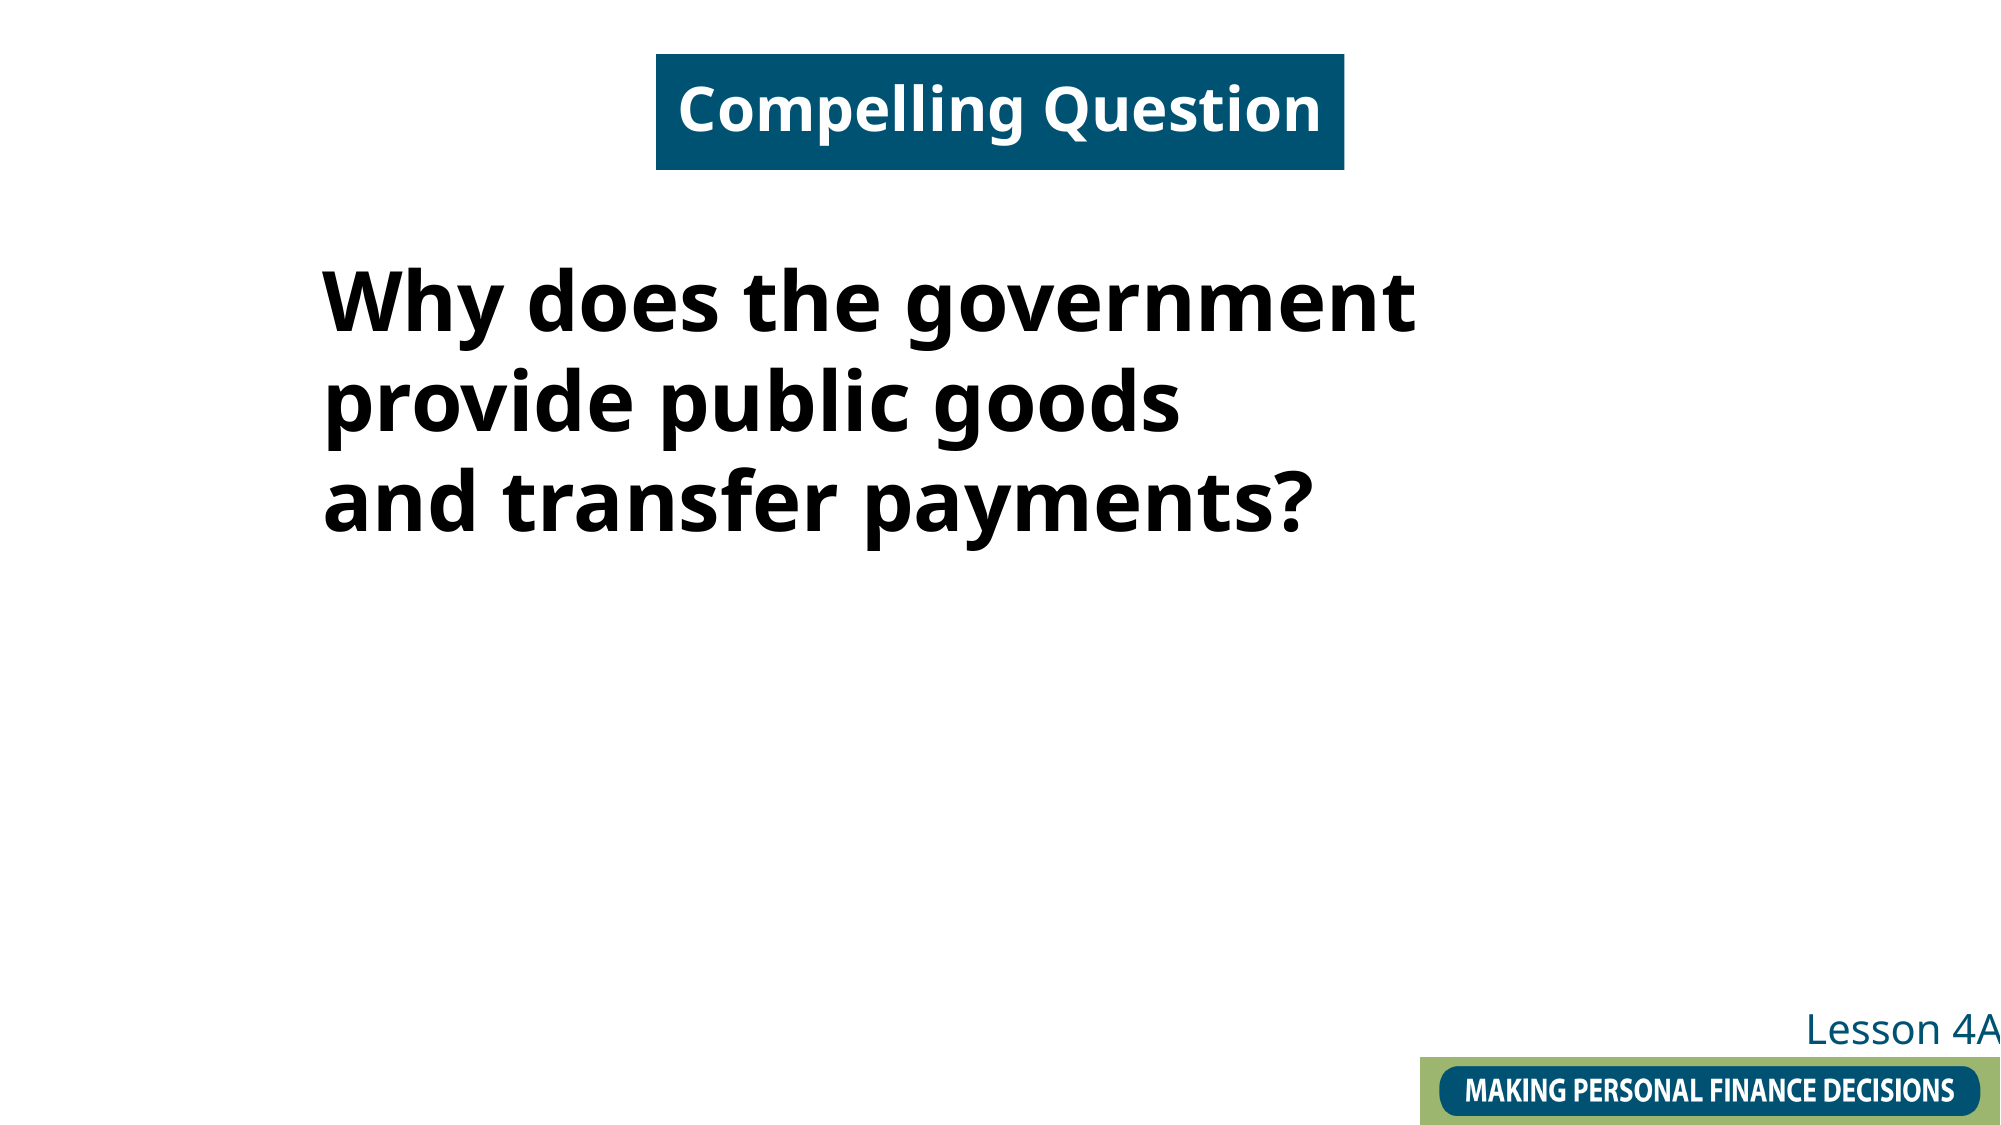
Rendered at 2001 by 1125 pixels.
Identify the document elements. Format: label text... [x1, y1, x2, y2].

picture [1420, 1057, 2000, 1125]
text_box Compelling Question [656, 54, 1345, 170]
text_box Lesson 4A [1790, 995, 2000, 1057]
list Why does the government provide public goods and transfer payments? [307, 240, 1723, 347]
